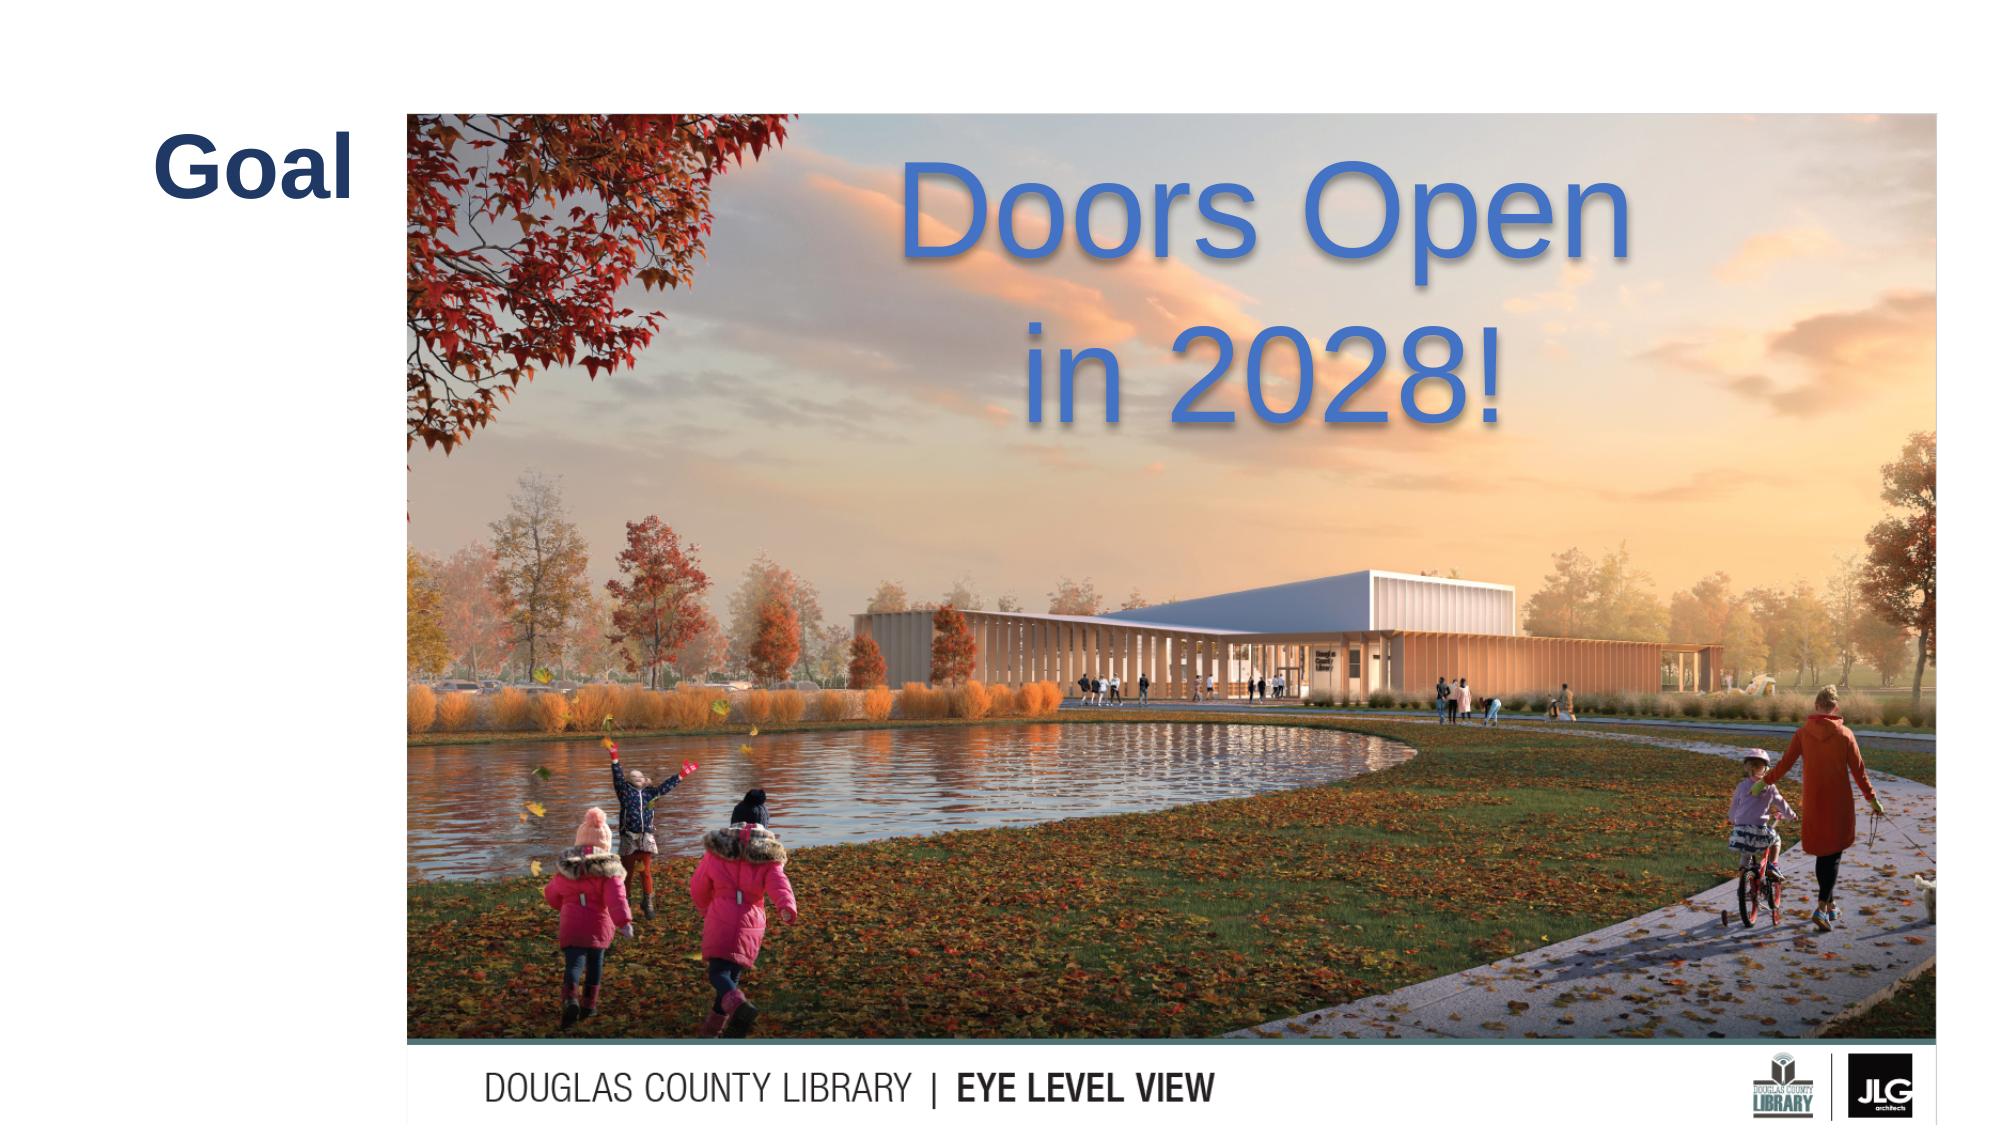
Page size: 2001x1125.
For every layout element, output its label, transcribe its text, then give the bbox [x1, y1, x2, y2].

title Goal [137, 59, 1863, 278]
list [406, 112, 1938, 1125]
